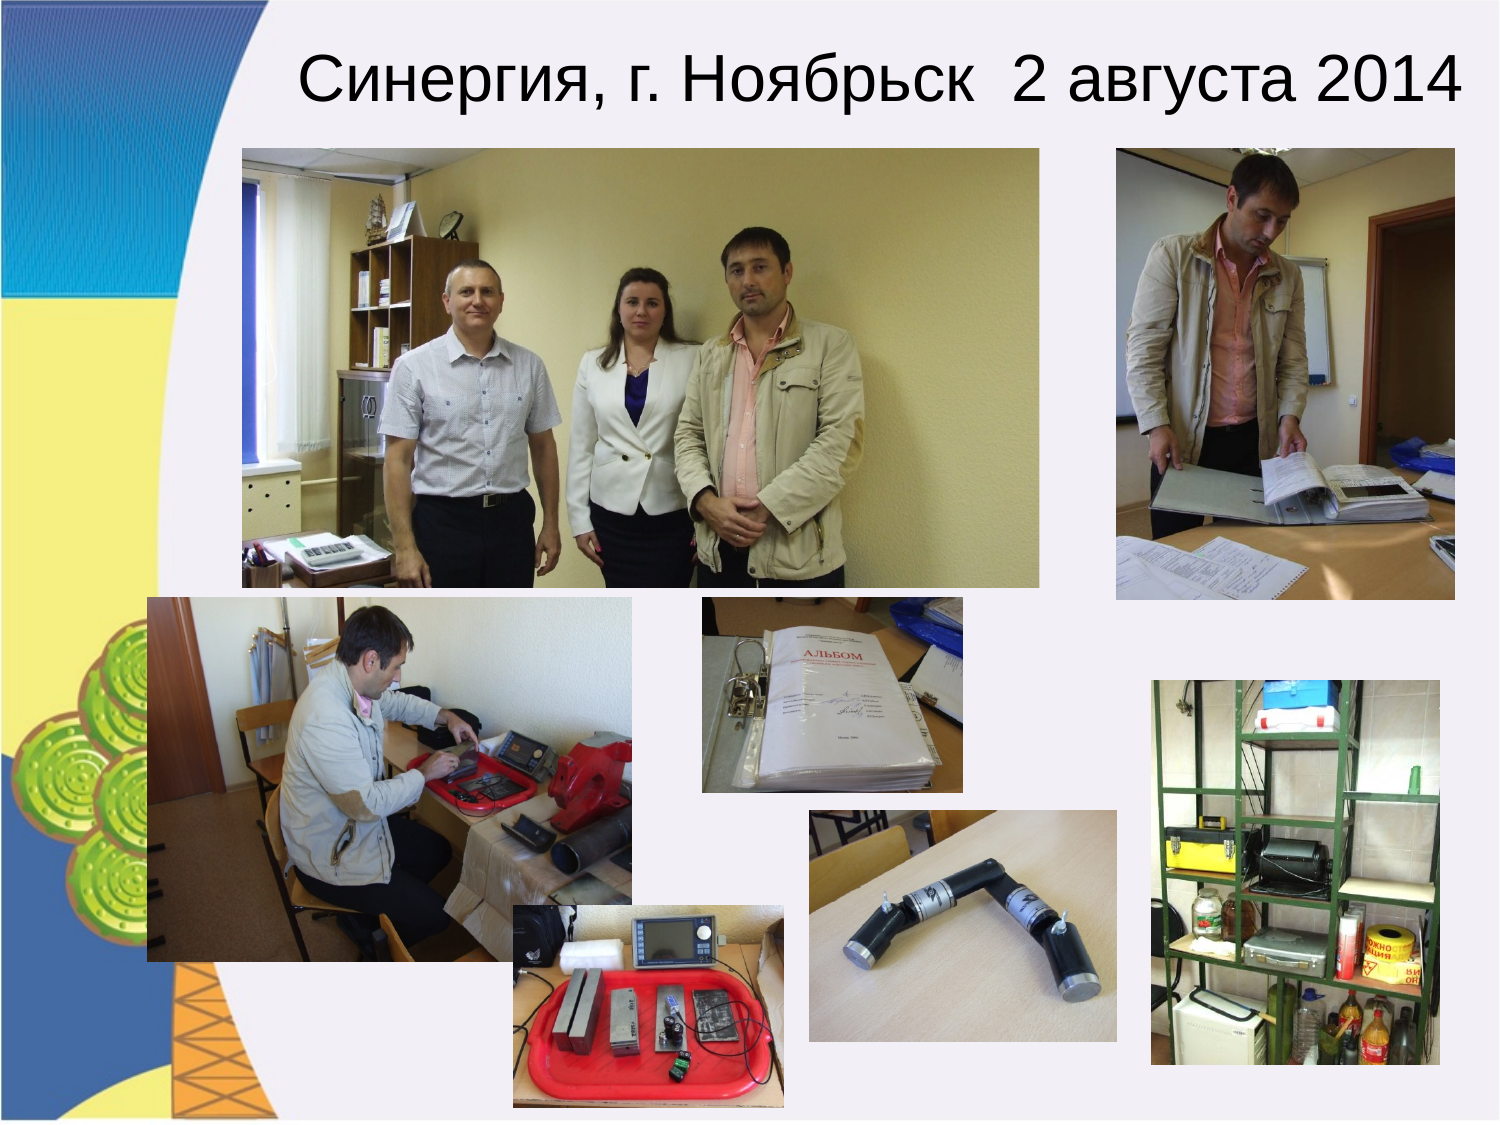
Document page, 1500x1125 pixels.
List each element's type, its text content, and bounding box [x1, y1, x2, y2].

picture [0, 0, 1500, 1125]
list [241, 148, 1040, 588]
title Синергия, г. Ноябрьск 2 августа 2014 [241, 35, 1500, 114]
